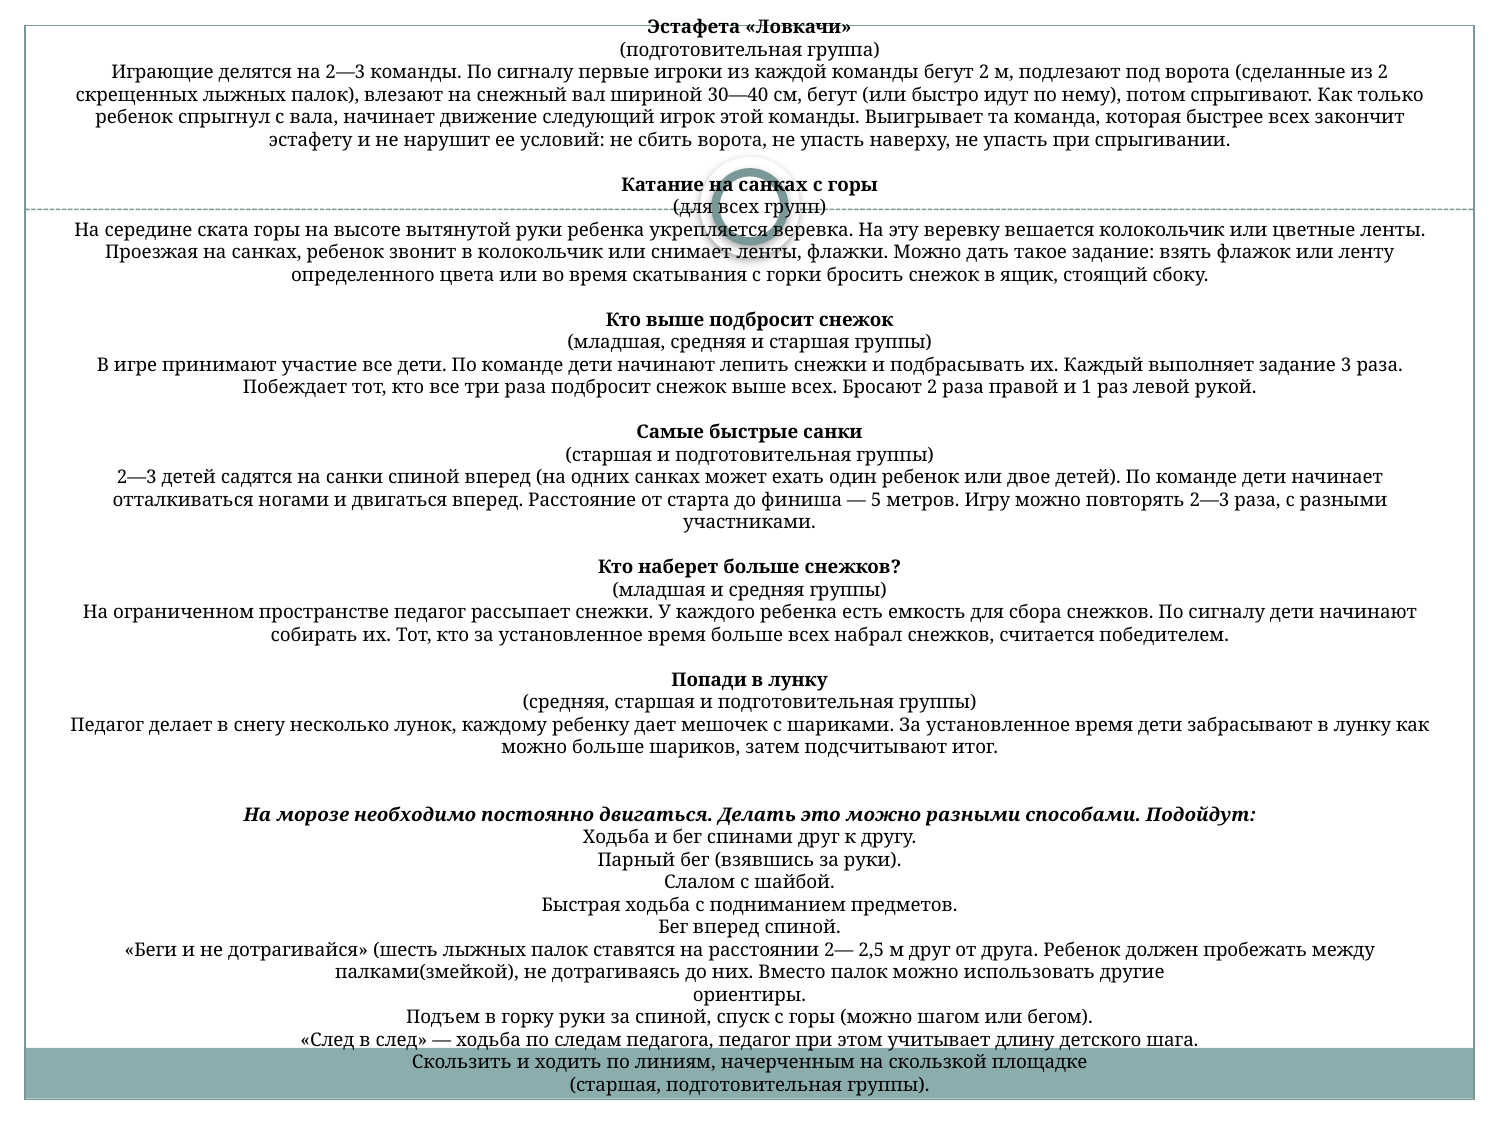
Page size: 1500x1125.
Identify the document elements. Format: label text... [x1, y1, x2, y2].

title Эстафета «Ловкачи» (подготовительная группа) Играющие делятся на 2—3 команды. По сигналу первые игроки из каж­дой команды бегут 2 м, подлезают под ворота (сделанные из 2 скрещенных лыжных палок), влезают на снежный вал шириной 30—40 см, бегут (или бы­стро идут по нему), потом спрыгивают. Как только ребенок спрыгнул с вала, начинает движение следующий игрок этой команды. Выигрывает та команда, которая быстрее всех закончит эстафету и не нарушит ее условий: не сбить ворота, не упасть наверху, не упасть при спрыгивании. Катание на санках с горы (для всех групп) На середине ската горы на высоте вытянутой руки ребенка укрепляется веревка. На эту веревку вешается колокольчик или цветные ленты. Проезжая на санках, ребенок звонит в колокольчик или снимает ленты, флажки. Мож­но дать такое задание: взять флажок или ленту определенного цвета или во время скатывания с горки бросить снежок в ящик, стоящий сбоку. Кто выше подбросит снежок (младшая, средняя и старшая группы) В игре принимают участие все дети. По команде дети начинают лепить снежки и подбрасывать их. Каждый выполняет задание 3 раза. Побеждает тот, кто все три раза подбросит снежок выше всех. Бросают 2 раза правой и 1 раз левой рукой. Самые быстрые санки (старшая и подготовительная группы) 2—3 детей садятся на санки спиной вперед (на одних санках может ехать один ребенок или двое детей). По команде дети начинает отталкиваться нога­ми и двигаться вперед. Расстояние от старта до финиша — 5 метров. Игру можно повторять 2—3 раза, с разными участниками. Кто наберет больше снежков? (младшая и средняя группы) На ограниченном пространстве педагог рассыпает снежки. У каждого ребенка есть емкость для сбора снежков. По сигналу дети начинают собирать их. Тот, кто за установленное время больше всех набрал снежков, считается победителем. Попади в лунку (средняя, старшая и подготовительная группы) Педагог делает в снегу несколько лунок, каждому ребенку дает мешочек с шариками. За установленное время дети забрасывают в лунку как можно больше шариков, затем подсчитывают итог. На морозе необходимо постоянно двигаться. Делать это можно разными способами. Подойдут: Ходьба и бег спинами друг к другу. Парный бег (взявшись за руки). Слалом с шайбой. Быстрая ходьба с подниманием предметов. Бег вперед спиной. «Беги и не дотрагивайся» (шесть лыжных палок ставятся на рассто­янии 2— 2,5 м друг от друга. Ребенок должен пробежать между палками(змейкой), не дотрагиваясь до них. Вместо палок можно использовать другие ориентиры. Подъем в горку руки за спиной, спуск с горы (можно шагом или бе­гом). «След в след» — ходьба по следам педагога, педагог при этом учиты­вает длину детского шага. Скользить и ходить по линиям, начерченным на скользкой площадке (старшая, подготовительная группы). [49, 37, 1450, 1125]
